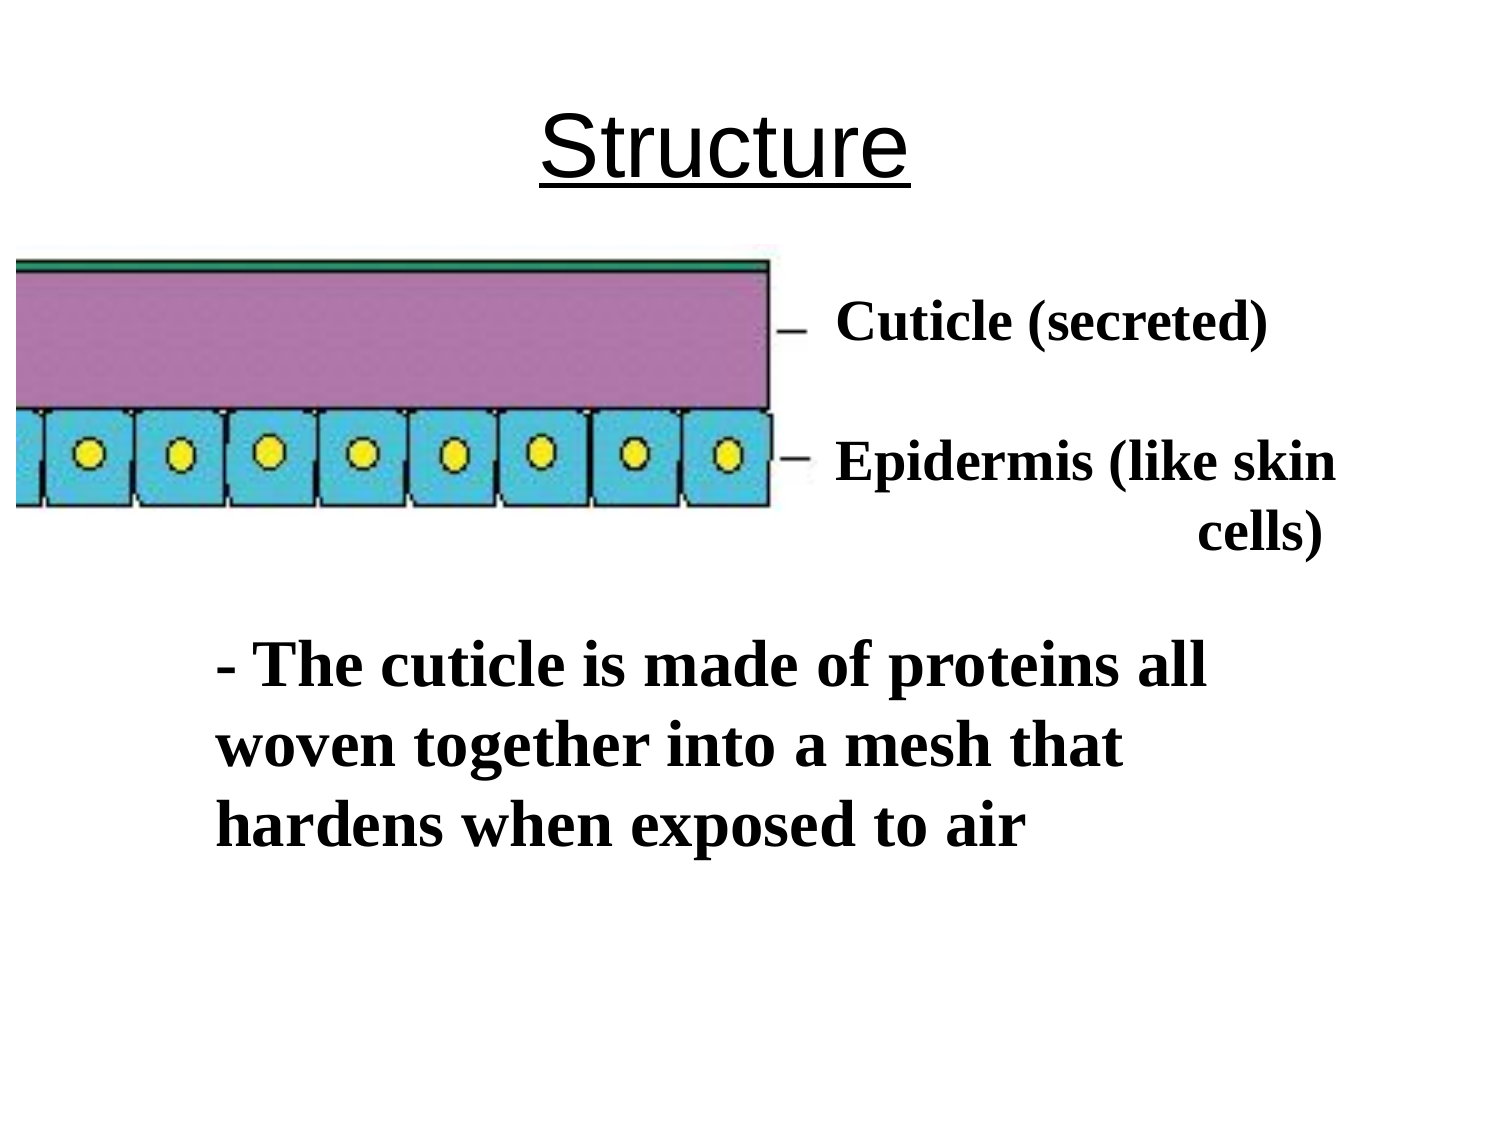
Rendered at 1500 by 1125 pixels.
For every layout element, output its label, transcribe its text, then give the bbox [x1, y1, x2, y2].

title Structure [87, 47, 1363, 235]
text_box Cuticle (secreted) Epidermis (like skin cells) [820, 274, 1408, 573]
text_box - The cuticle is made of proteins all woven together into a mesh that hardens when exposed to air [199, 612, 1250, 871]
picture [15, 244, 818, 532]
